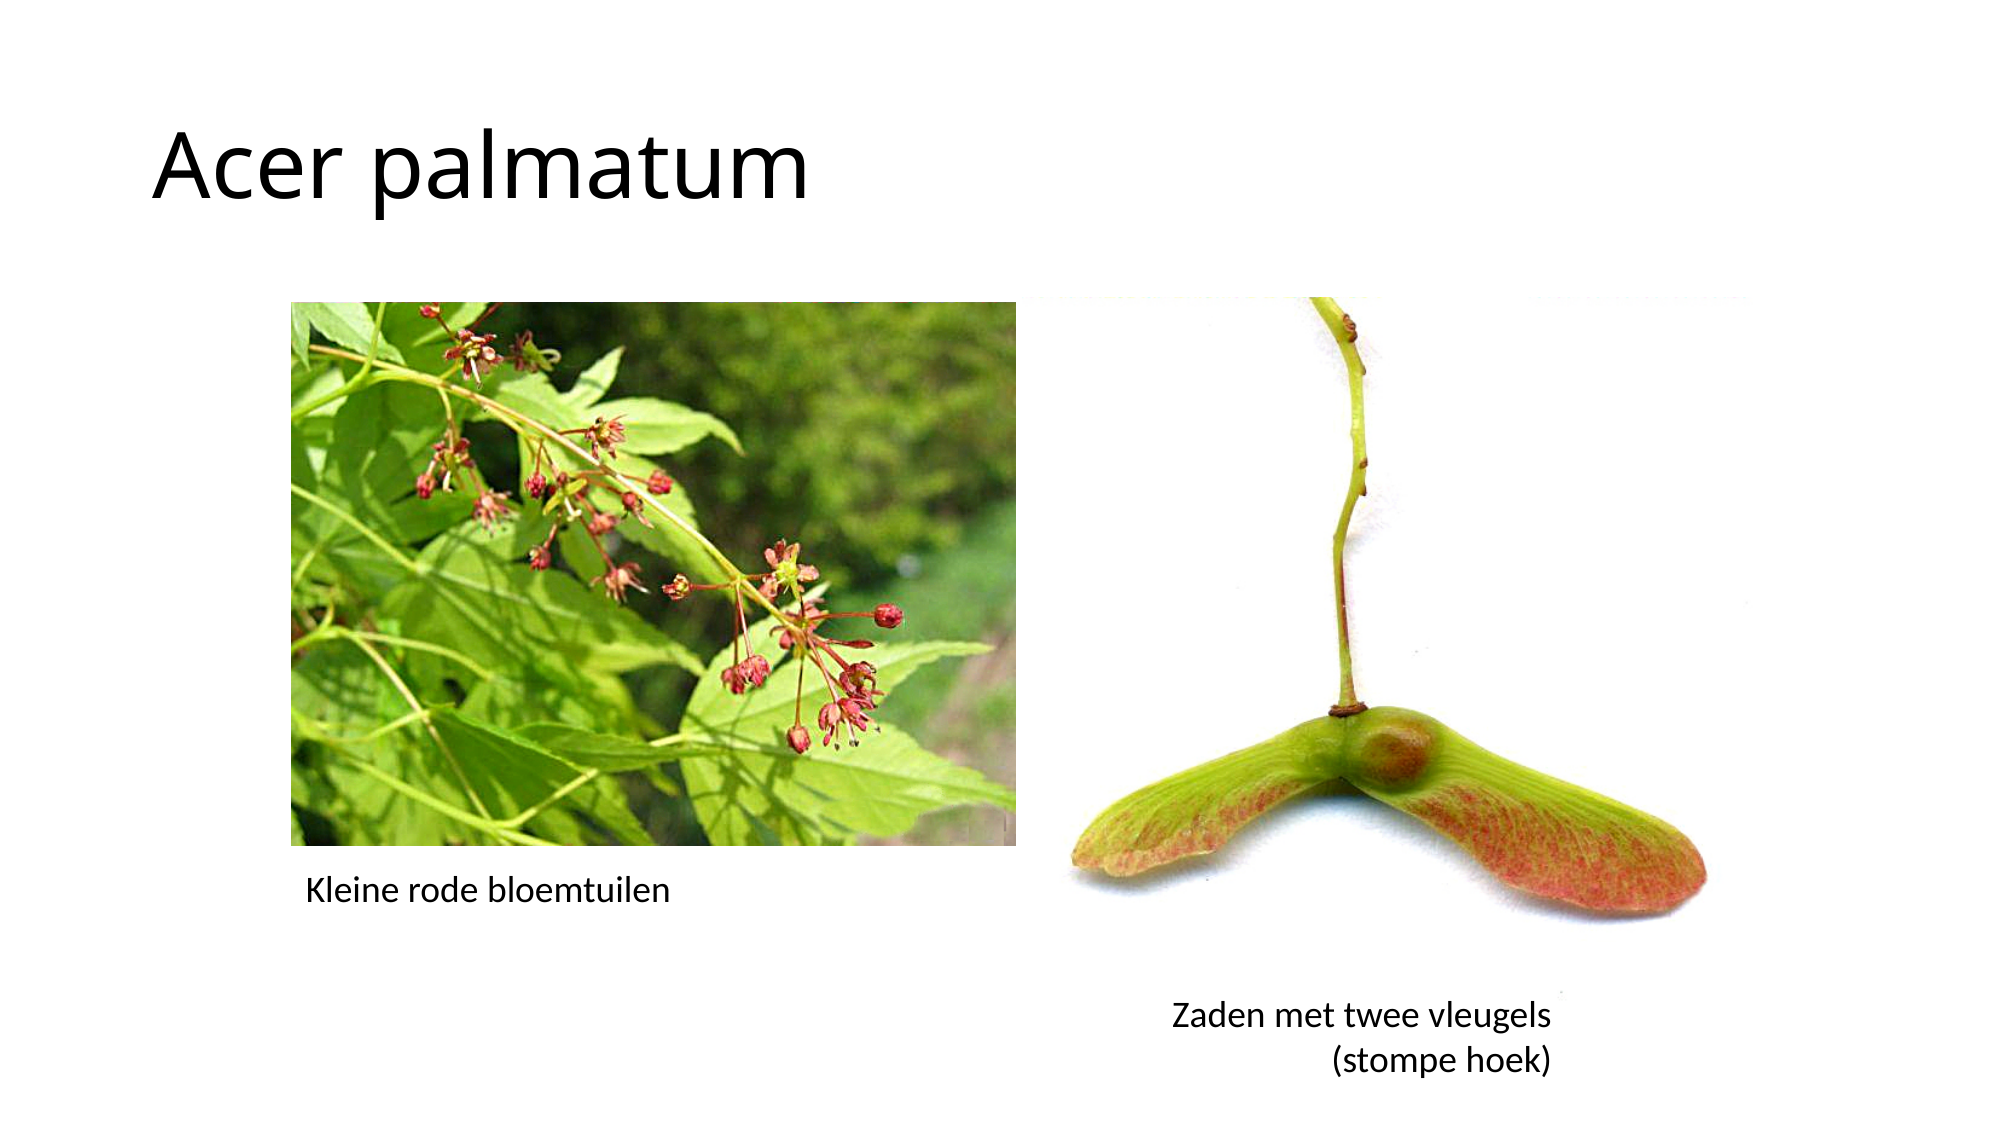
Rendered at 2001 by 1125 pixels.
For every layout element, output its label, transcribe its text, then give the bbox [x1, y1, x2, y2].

text_box Kleine rode bloemtuilen [291, 857, 800, 918]
text_box Zaden met twee vleugels (stompe hoek) [1059, 1014, 1567, 1088]
title Acer palmatum [137, 59, 1863, 278]
picture [1021, 297, 1753, 1014]
picture [291, 302, 1016, 847]
